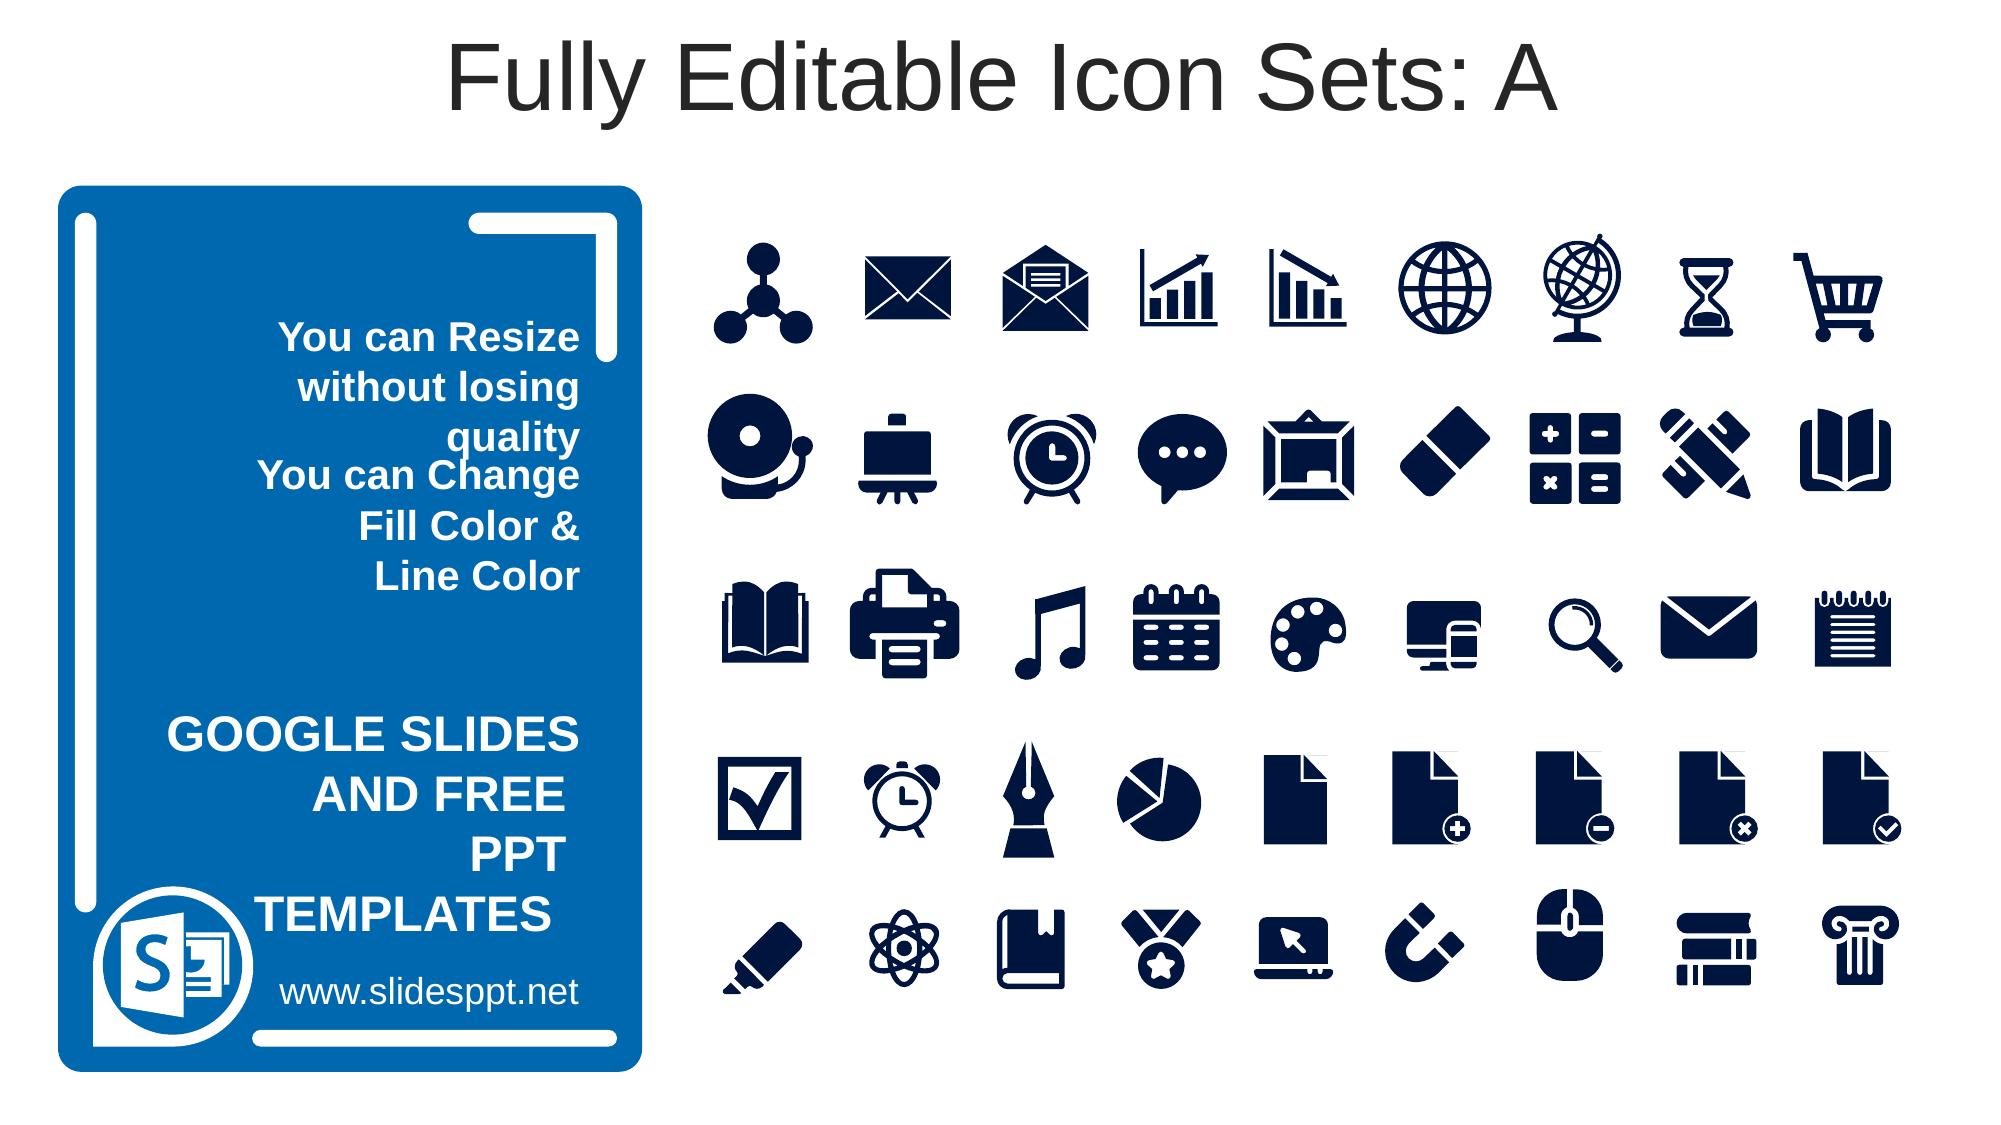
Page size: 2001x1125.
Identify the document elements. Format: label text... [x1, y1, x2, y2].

text_box [1139, 248, 1219, 327]
text_box [1116, 756, 1203, 843]
text_box [1813, 589, 1892, 668]
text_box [1399, 405, 1491, 497]
text_box [1678, 748, 1759, 846]
text_box [1397, 240, 1493, 336]
text_box [717, 756, 802, 841]
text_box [849, 568, 960, 679]
text_box [1269, 596, 1348, 673]
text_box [1660, 596, 1758, 659]
text_box [862, 760, 942, 839]
text_box [1534, 748, 1616, 846]
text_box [1121, 909, 1201, 989]
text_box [1676, 912, 1757, 986]
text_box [1529, 413, 1621, 504]
text_box [1821, 748, 1903, 846]
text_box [1253, 917, 1334, 980]
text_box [707, 393, 814, 499]
text_box [1263, 752, 1330, 845]
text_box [1406, 601, 1481, 671]
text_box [1263, 409, 1355, 501]
text_box [862, 255, 954, 321]
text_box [1821, 905, 1900, 986]
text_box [721, 921, 803, 995]
text_box [1000, 243, 1091, 332]
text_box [1133, 584, 1220, 671]
text_box [720, 580, 810, 664]
text_box [1278, 247, 1341, 320]
text_box [1542, 232, 1622, 343]
text_box [1268, 248, 1348, 328]
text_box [1536, 888, 1603, 981]
text_box [1014, 584, 1087, 681]
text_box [858, 413, 938, 505]
text_box [1792, 251, 1884, 344]
text_box [1547, 597, 1624, 674]
text_box [1391, 748, 1472, 846]
text_box [1000, 741, 1057, 859]
text_box [1678, 256, 1735, 338]
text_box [1383, 902, 1465, 983]
text_box [1137, 413, 1227, 505]
list Fully Editable Icon Sets: A [53, 20, 1952, 140]
text_box [713, 242, 813, 344]
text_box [1800, 408, 1891, 492]
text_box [1658, 408, 1752, 500]
text_box [996, 909, 1065, 990]
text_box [867, 909, 945, 988]
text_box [999, 413, 1105, 505]
